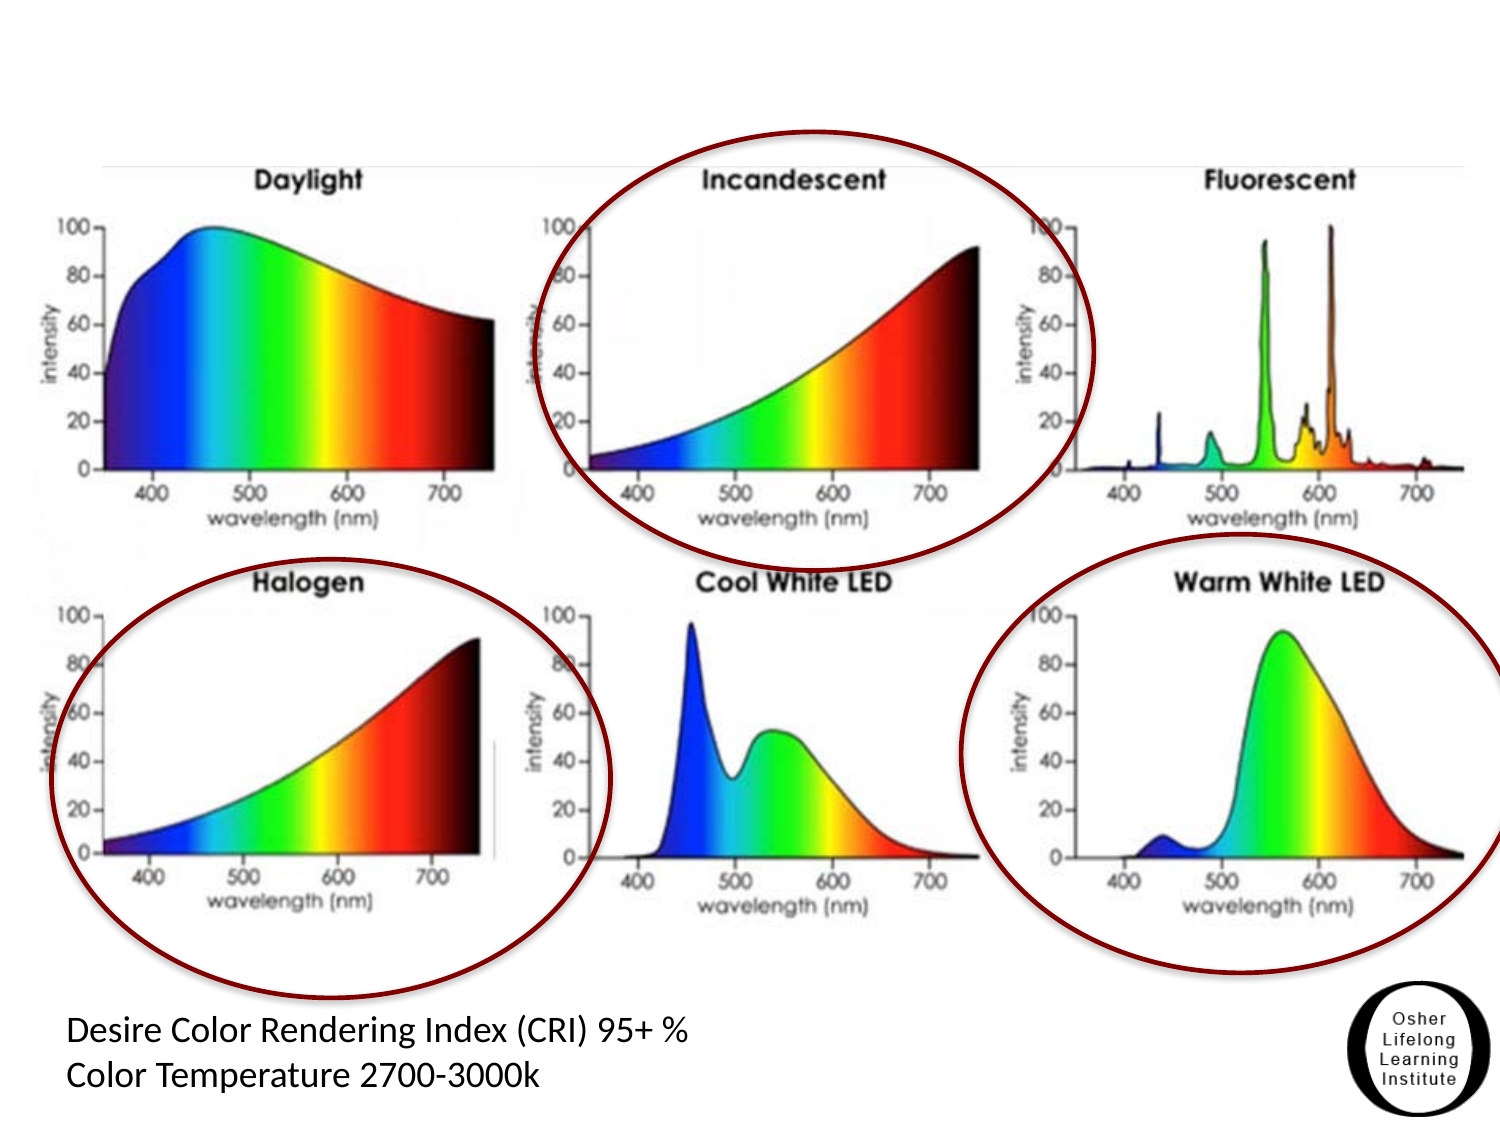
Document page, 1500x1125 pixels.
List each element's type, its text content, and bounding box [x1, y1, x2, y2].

text_box [133, 935, 529, 999]
picture [26, 165, 1485, 928]
text_box [1488, 649, 1500, 858]
picture [1340, 979, 1500, 1118]
text_box Desire Color Rendering Index (CRI) 95+ % Color Temperature 2700-3000k [51, 997, 870, 1103]
text_box [1082, 935, 1400, 974]
text_box [666, 131, 962, 164]
